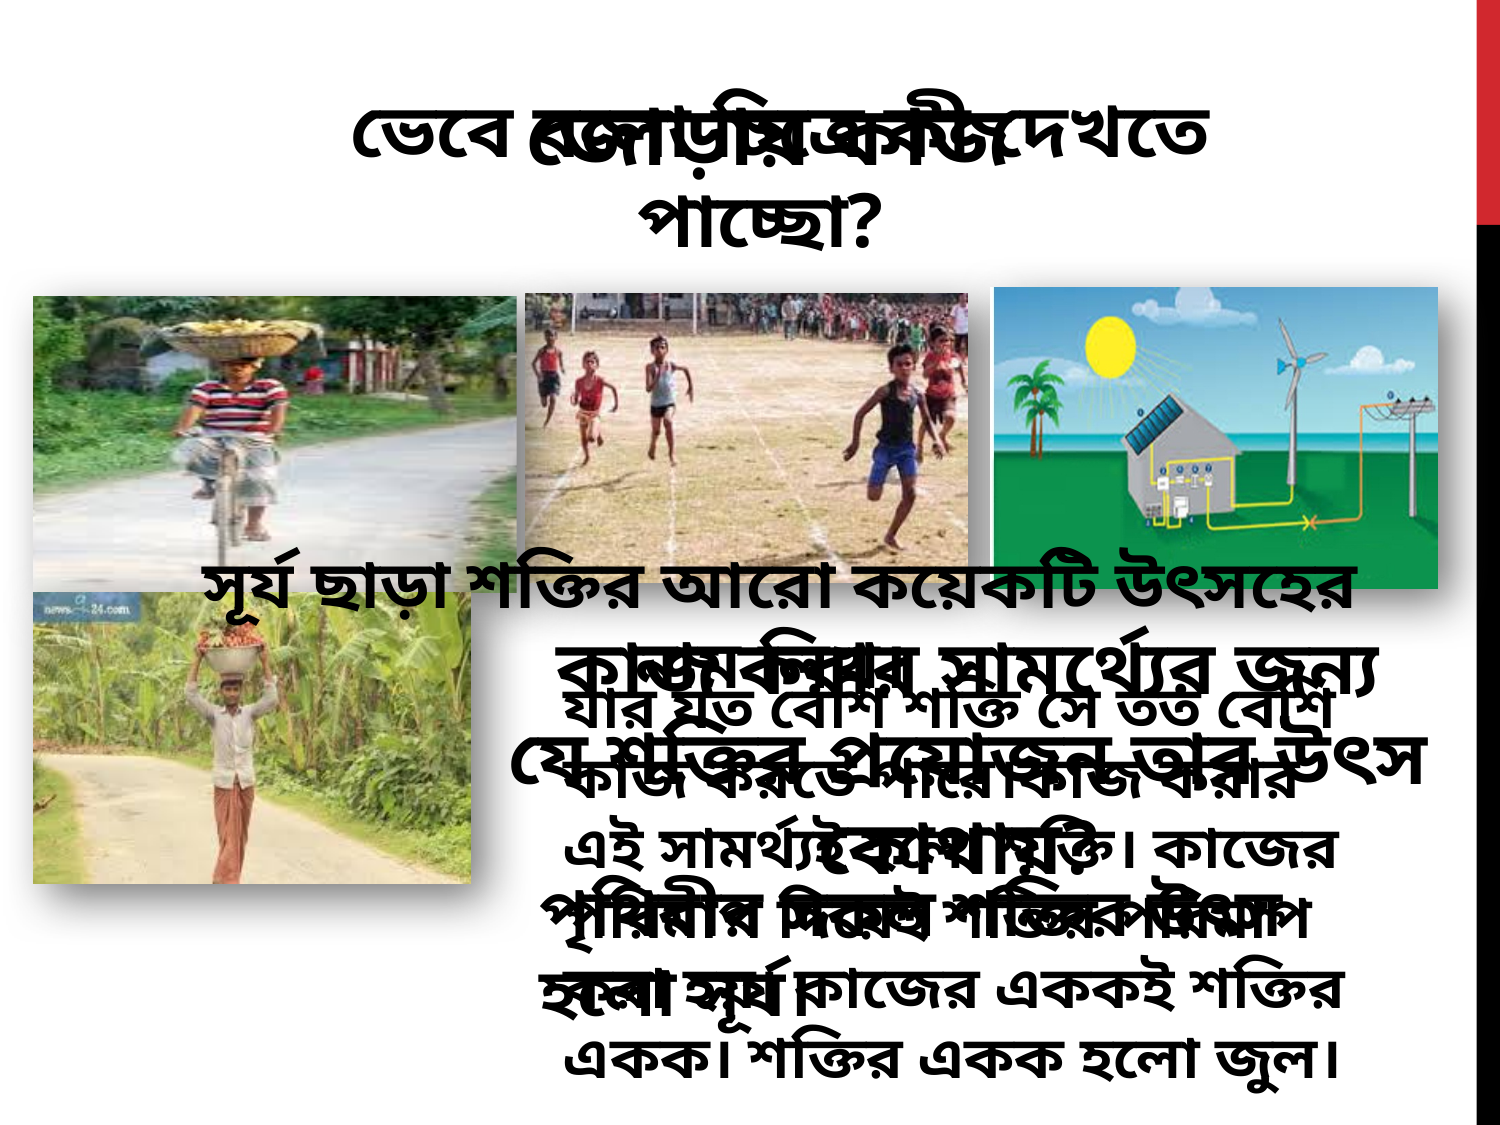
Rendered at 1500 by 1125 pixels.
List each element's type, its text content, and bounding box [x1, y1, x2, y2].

picture [989, 286, 1438, 590]
text_box ভেবে বলো চিত্রে কী দেখতে পাচ্ছো? [275, 190, 1286, 270]
text_box পৃথিবীর সকল শক্তির উৎস হলো সূর্য। [525, 862, 1443, 1038]
text_box যার যত বেশি শক্তি সে তত বেশি কাজ করতে পারে।কাজ করার এই সামর্থ্যই হলো শক্তি। কাজের পরিমাপ দিয়েই শক্তির পরিমাপ করা হয়। কাজের এককই শক্তির একক। শক্তির একক হলো জুল। [549, 1038, 1387, 1098]
text_box জোড়ায় কাজ [231, 75, 1330, 190]
picture [32, 295, 518, 884]
text_box সূর্য ছাড়া শক্তির আরো কয়েকটি উৎসহের নাম লিখ। [481, 534, 1377, 709]
picture [524, 292, 969, 584]
text_box কাজ করার সামর্থ্যের জন্য যে শক্তির প্রয়োজন তার উৎস কোথায়? [492, 612, 1443, 898]
